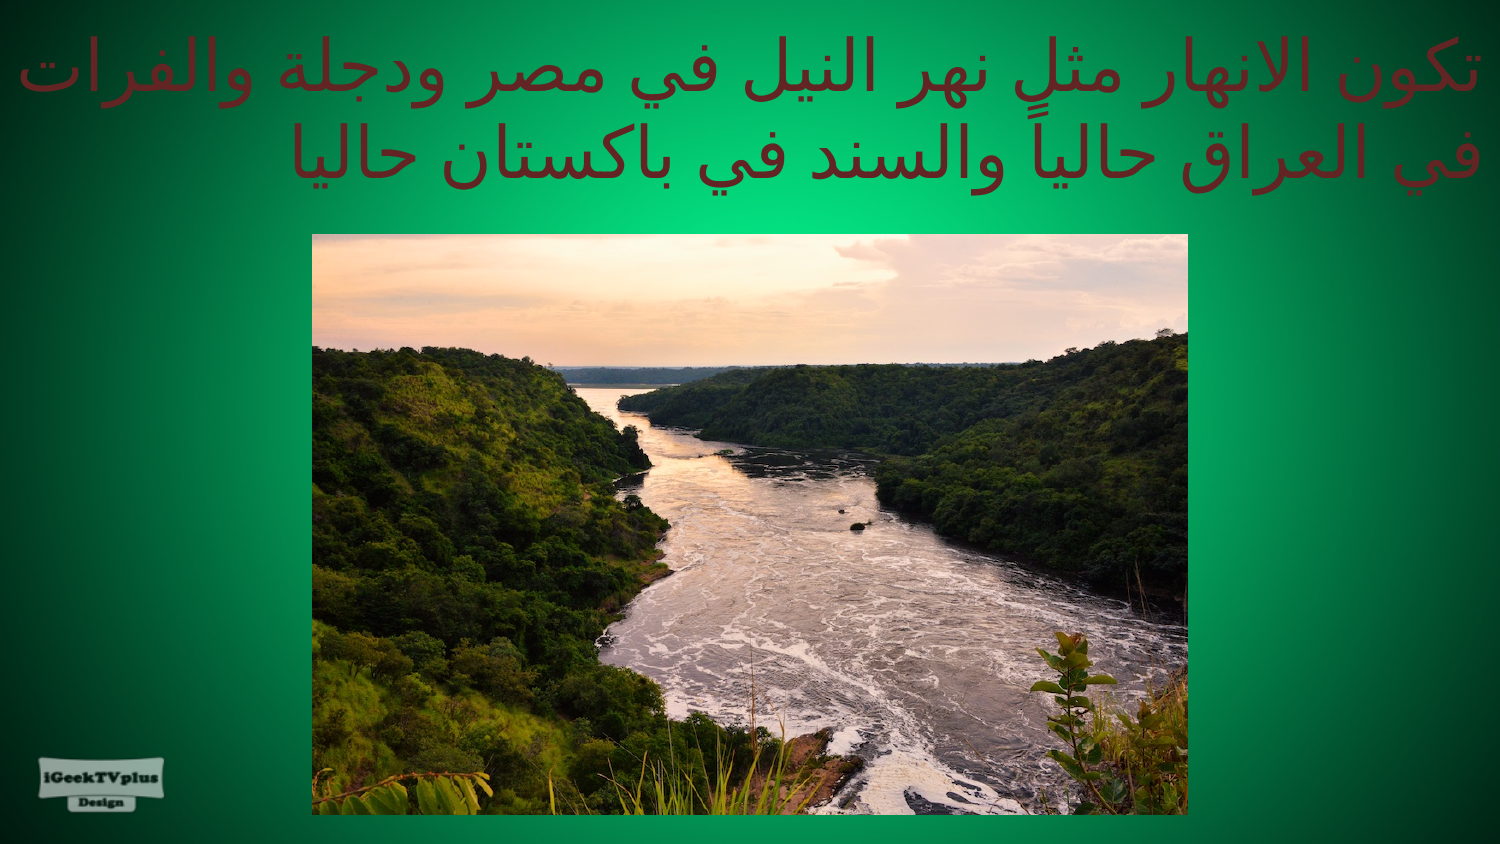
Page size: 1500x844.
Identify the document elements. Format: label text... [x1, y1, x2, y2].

picture [0, 213, 1500, 844]
title تكون الانهار مثل نهر النيل في مصر ودجلة والفرات في العراق حالياً والسند في باكستان حاليا [0, 0, 1500, 213]
